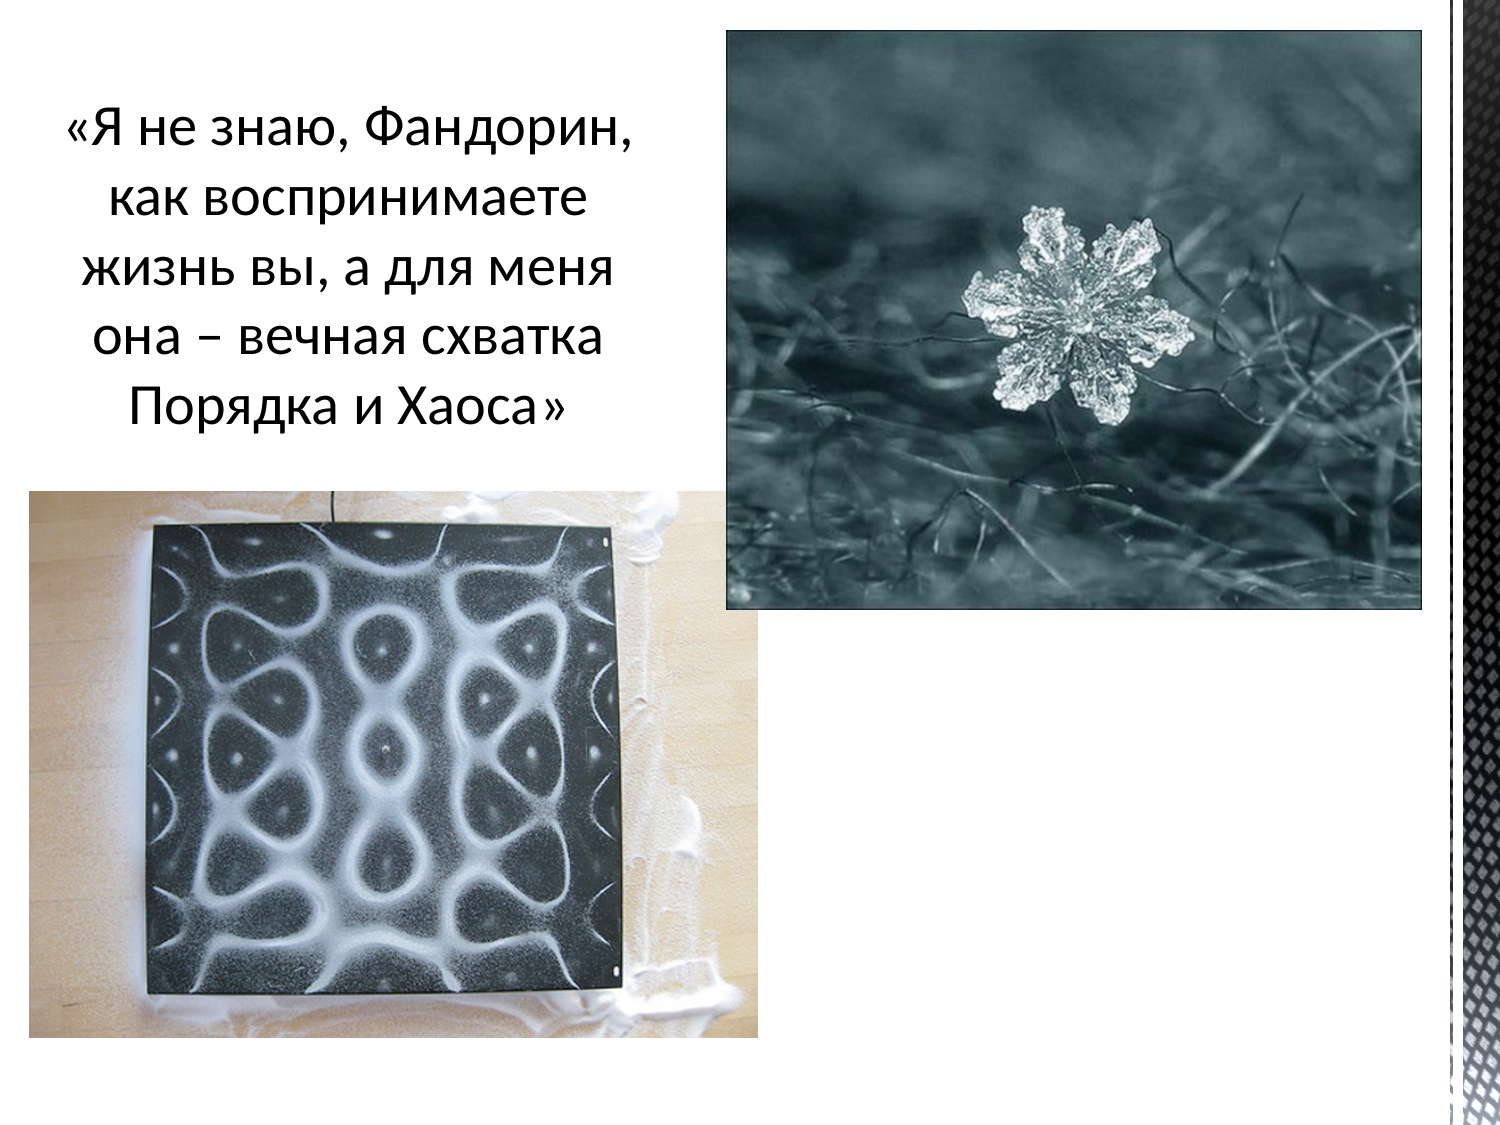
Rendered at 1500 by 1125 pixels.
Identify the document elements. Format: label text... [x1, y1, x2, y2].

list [726, 30, 1422, 610]
picture [1447, 0, 1500, 1125]
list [29, 491, 759, 1039]
title «Я не знаю, Фандорин, как воспринимаете жизнь вы, а для меня она – вечная схватка Порядка и Хаоса» [29, 54, 668, 491]
